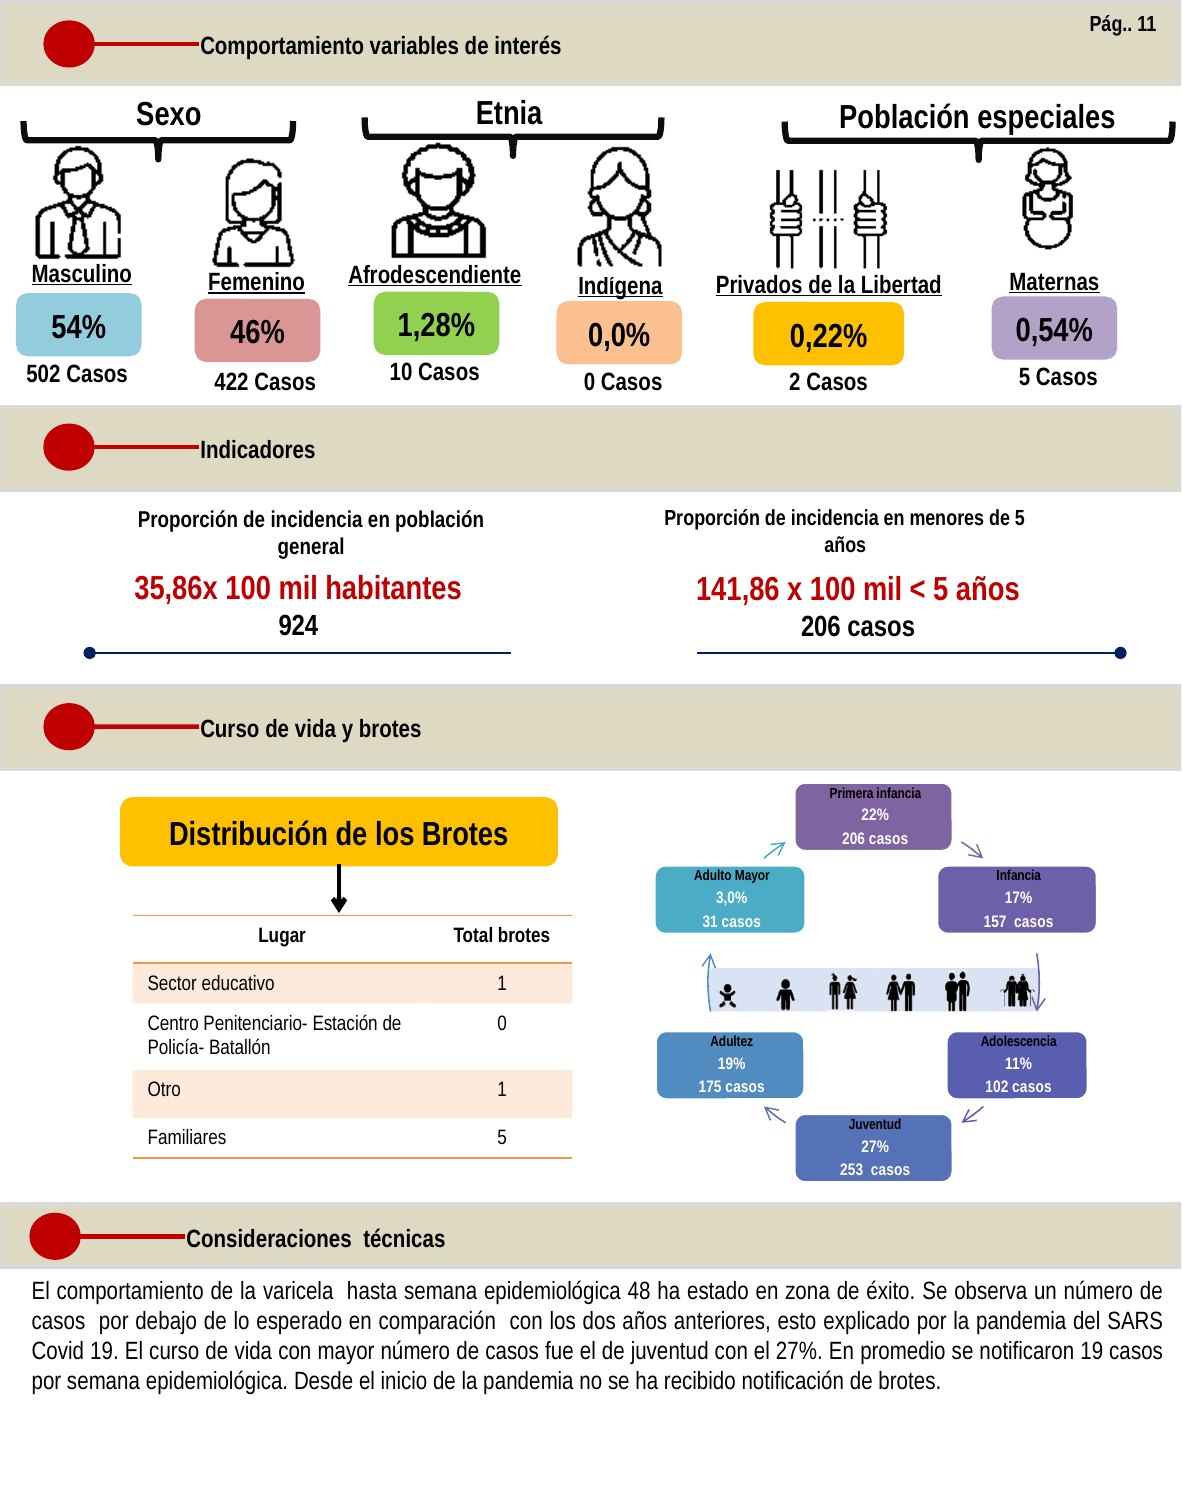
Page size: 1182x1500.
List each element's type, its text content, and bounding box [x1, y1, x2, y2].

table_cell 1 [432, 1070, 519, 1118]
table_cell Centro Penitenciario- Estación de Policía- Batallón [133, 1003, 432, 1070]
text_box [749, 87, 1182, 161]
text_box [318, 123, 514, 394]
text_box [696, 154, 962, 405]
table_header Lugar [133, 916, 432, 962]
text_box 141,86 x 100 mil < 5 años 206 casos [681, 559, 1036, 650]
text_box Proporción de incidencia en población general [119, 497, 503, 567]
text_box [364, 83, 662, 156]
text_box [45, 22, 612, 69]
text_box 35,86x 100 mil habitantes 924 [119, 559, 478, 649]
text_box [0, 684, 1182, 771]
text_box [31, 1214, 598, 1261]
picture [1012, 161, 1085, 257]
text_box [0, 1202, 1182, 1269]
table_cell 5 [432, 1118, 519, 1157]
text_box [519, 136, 725, 404]
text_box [45, 704, 612, 751]
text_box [965, 257, 1182, 399]
table_header Total brotes [432, 916, 519, 962]
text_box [0, 124, 150, 396]
text_box Pág.. 11 [1074, 2, 1182, 43]
text_box El comportamiento de la varicela hasta semana epidemiológica 48 ha estado en zona de éxito. Se observa un número de casos por debajo de lo esperado en comparación con los dos años anteriores, esto explicado por la pandemia del SARS Covid 19. El curso de vida con mayor número de casos fue el de juventud con el 27%. En promedio se notificaron 19 casos por semana epidemiológica. Desde el inicio de la pandemia no se ha recibido notificación de brotes. [16, 1266, 1182, 1402]
table_cell Otro [133, 1070, 432, 1118]
table_cell 0 [432, 1003, 519, 1070]
table_cell Sector educativo [133, 964, 432, 1003]
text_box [524, 781, 1182, 1184]
text_box [0, 405, 1182, 492]
text_box Proporción de incidencia en menores de 5 años [632, 496, 1059, 564]
table_cell Familiares [133, 1118, 432, 1157]
text_box Distribución de los Brotes [119, 797, 519, 867]
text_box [45, 425, 611, 472]
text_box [155, 141, 367, 404]
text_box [23, 84, 294, 160]
text_box [0, 0, 1182, 86]
table_cell 1 [432, 964, 519, 1003]
